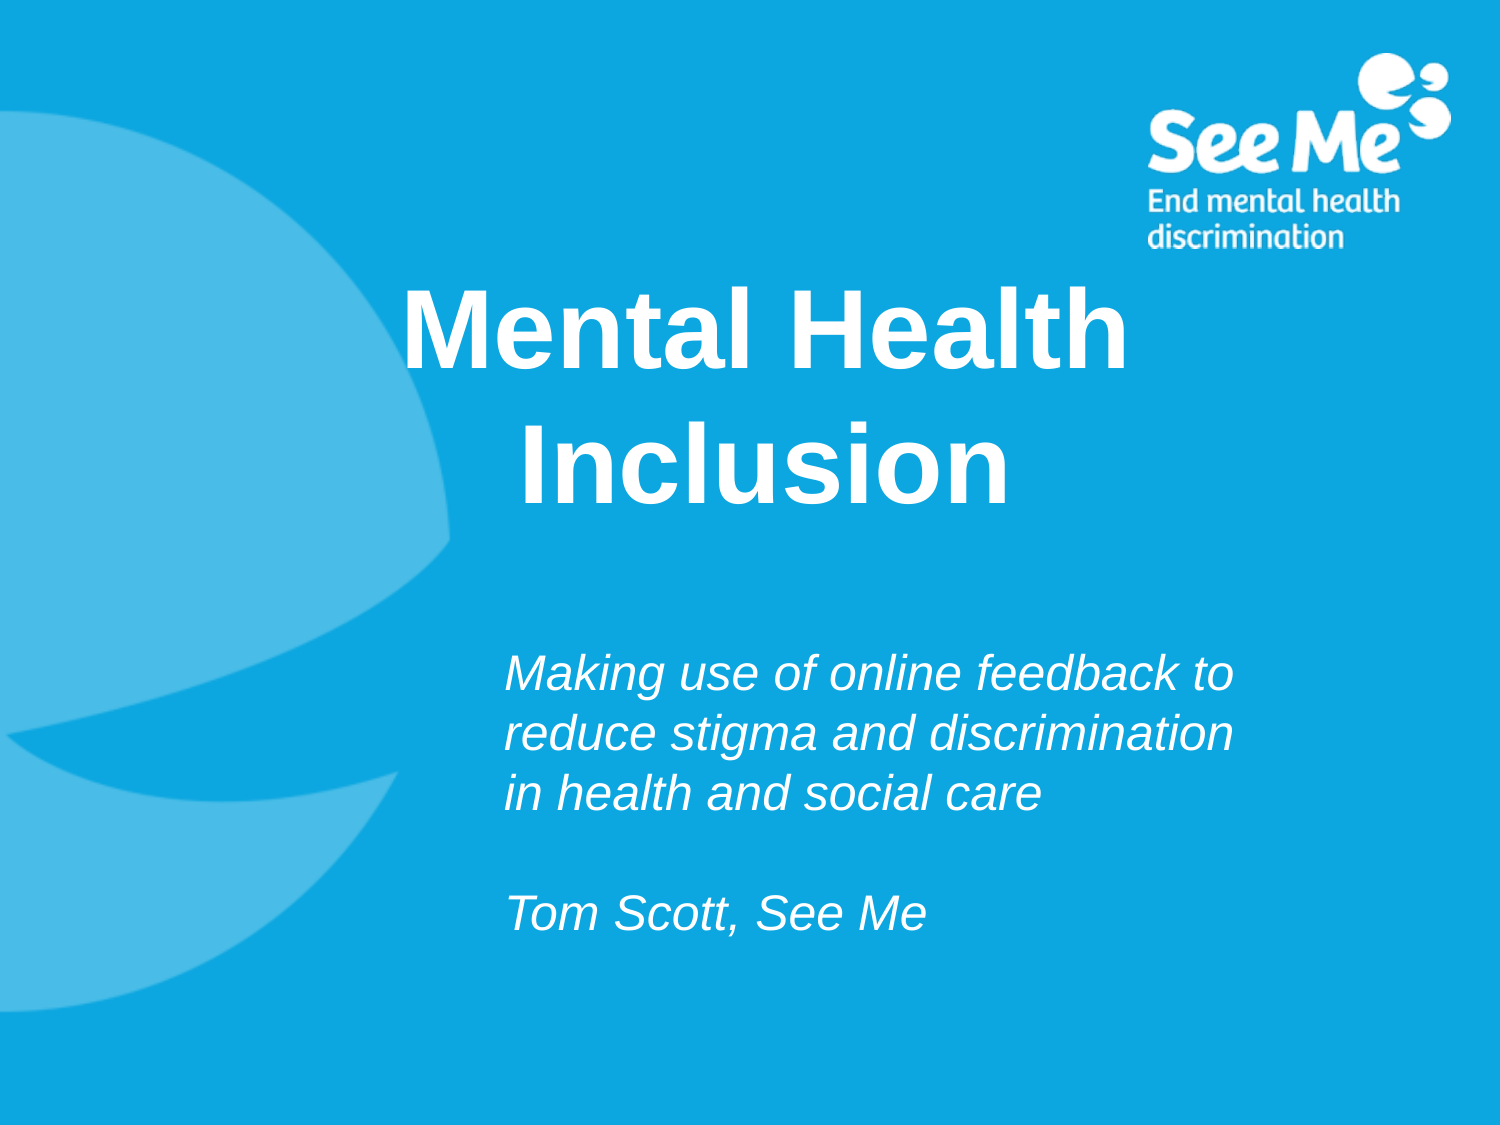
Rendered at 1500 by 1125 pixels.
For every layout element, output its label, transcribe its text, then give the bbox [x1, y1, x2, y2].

text_box Mental Health Inclusion [383, 248, 1149, 534]
picture [1208, 194, 1265, 213]
picture [1313, 188, 1400, 213]
picture [1296, 188, 1304, 213]
picture [1292, 110, 1400, 173]
picture [1420, 63, 1449, 91]
picture [1149, 189, 1180, 212]
text_box Making use of online feedback to reduce stigma and discrimination in health and social care Tom Scott, See Me [489, 633, 1294, 949]
picture [1268, 188, 1293, 212]
picture [1222, 230, 1247, 248]
picture [1358, 54, 1415, 110]
text_box [1291, 5, 1484, 175]
picture [1149, 224, 1164, 248]
picture [1329, 230, 1343, 248]
picture [1250, 223, 1254, 248]
picture [1409, 97, 1450, 140]
picture [0, 111, 450, 1012]
picture [1183, 188, 1198, 212]
picture [1257, 230, 1290, 248]
picture [1293, 223, 1326, 248]
picture [1166, 223, 1220, 248]
picture [1149, 109, 1279, 173]
